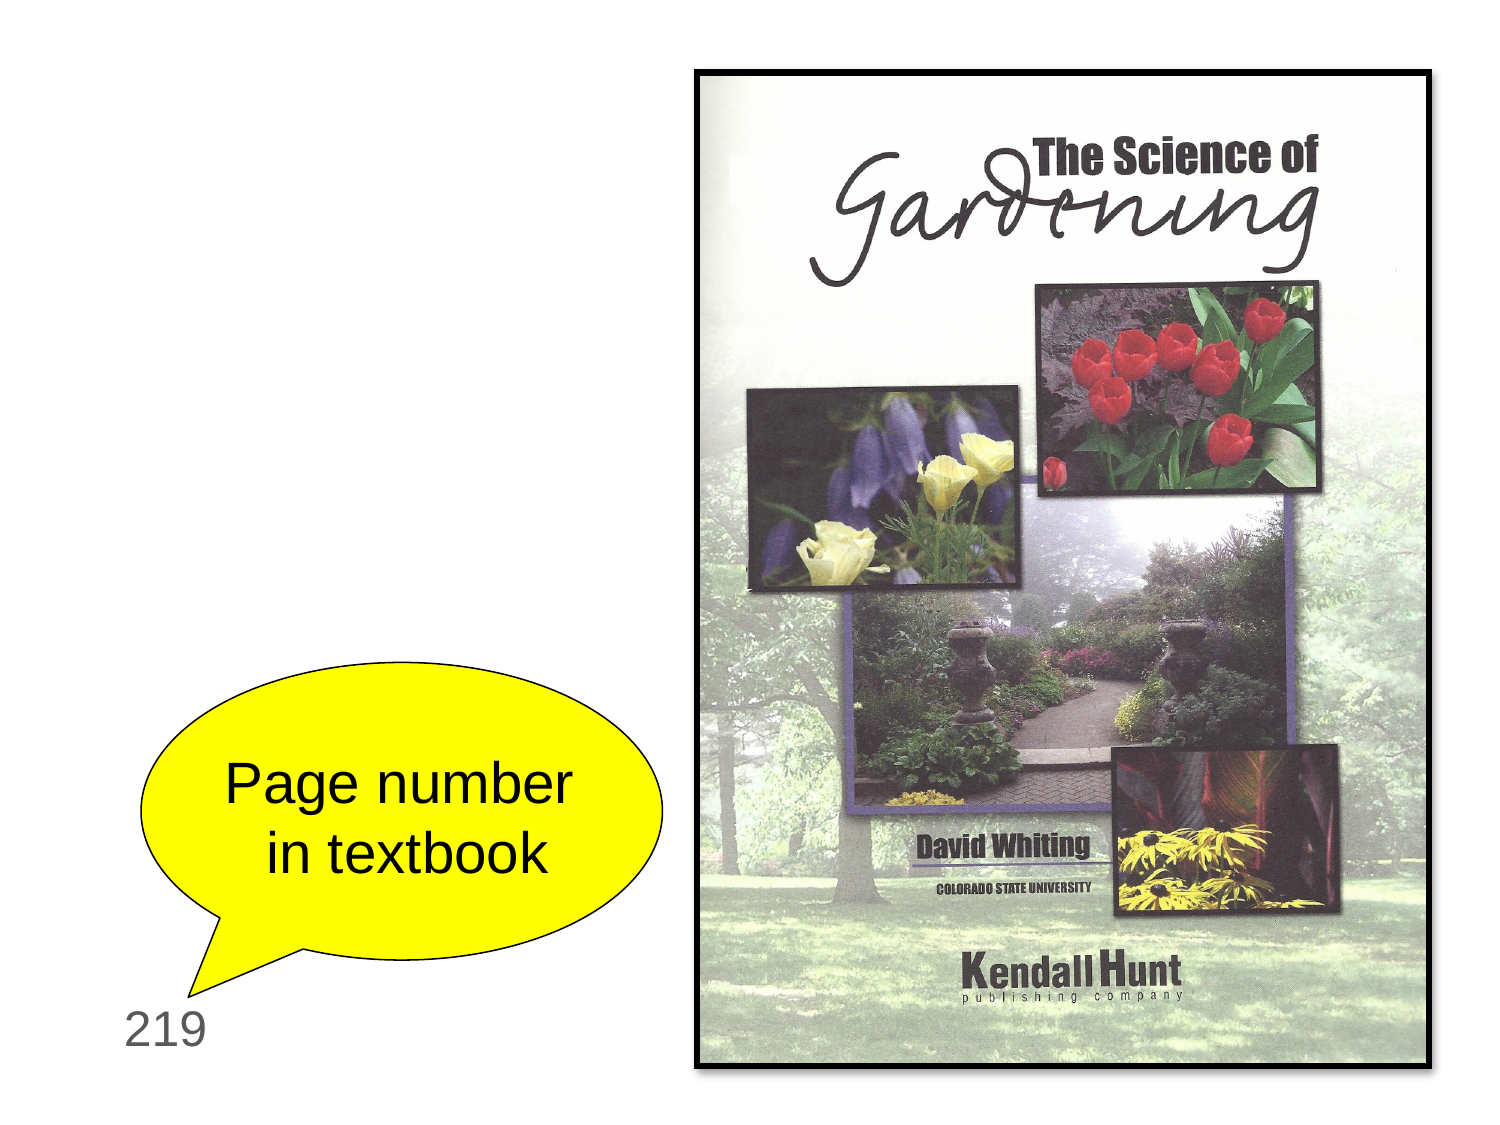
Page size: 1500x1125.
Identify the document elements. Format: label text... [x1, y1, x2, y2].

picture [699, 75, 1426, 1064]
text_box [140, 662, 663, 961]
text_box 219 [109, 989, 263, 1065]
